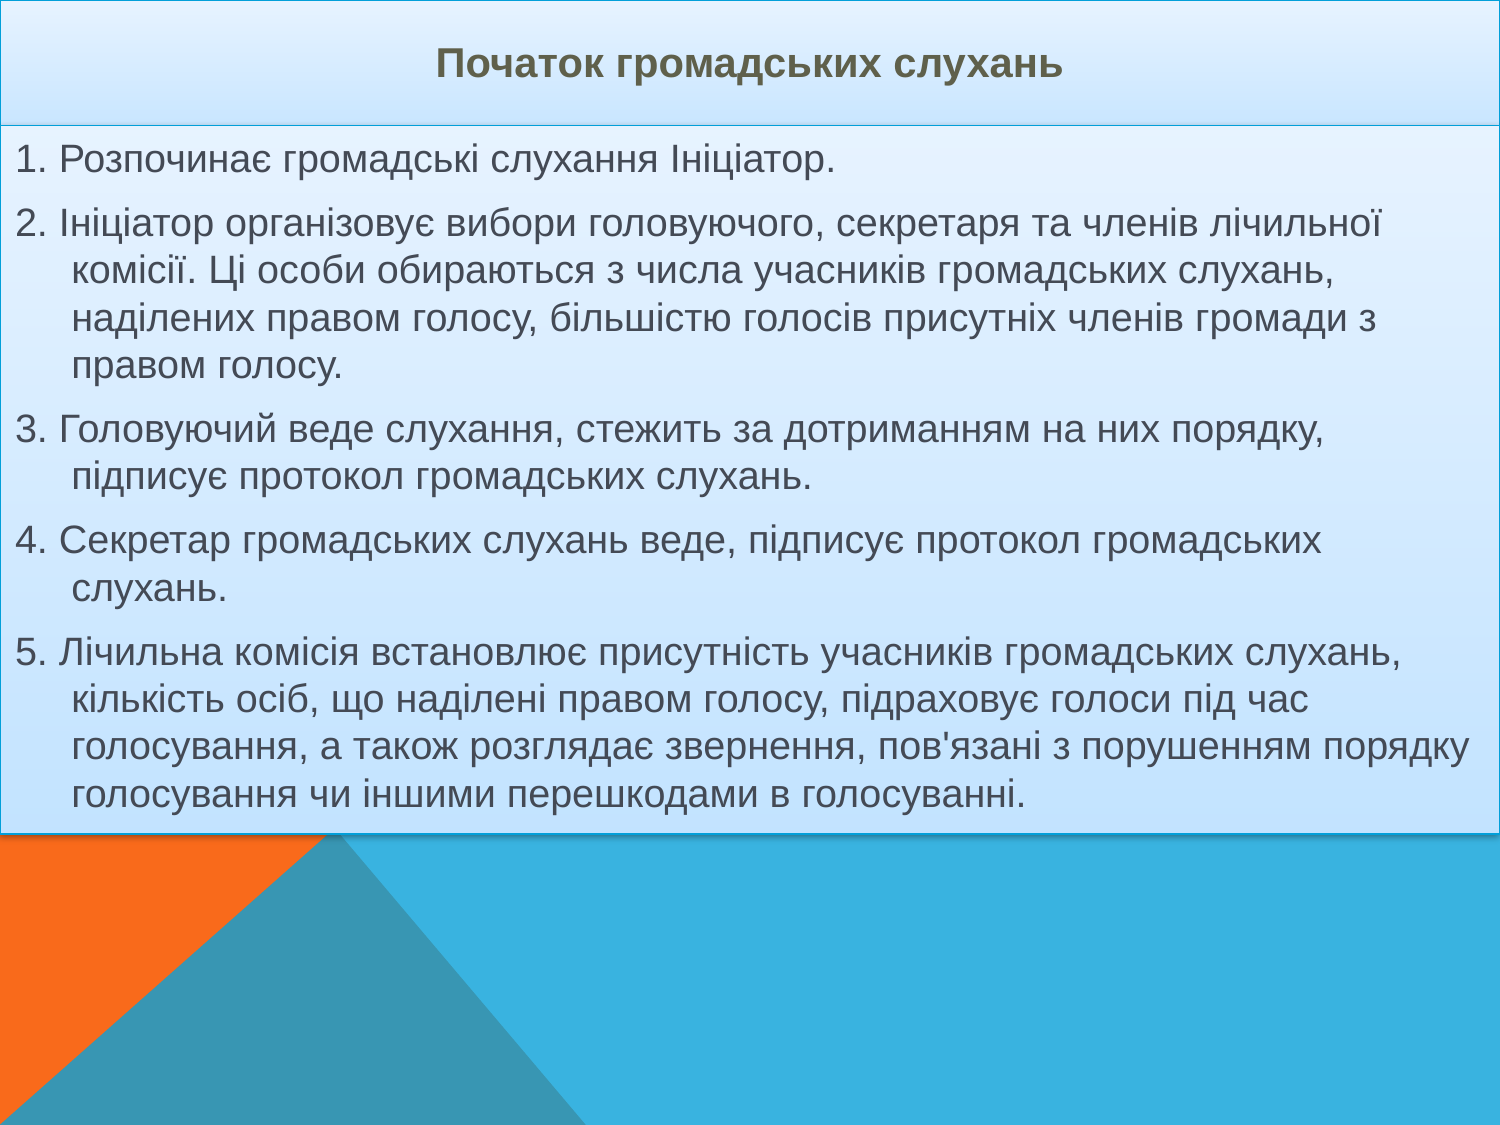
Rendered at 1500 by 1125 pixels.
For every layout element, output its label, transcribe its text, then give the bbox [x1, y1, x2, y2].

title Початок громадських слухань [0, 0, 1500, 124]
list 1. Розпочинає громадські слухання Ініціатор. 2. Ініціатор організовує вибори головуючого, секретаря та членів лічильної комісії. Ці особи обираються з числа учасників громадських слухань, наділених правом голосу, більшістю голосів присутніх членів громади з правом голосу. 3. Головуючий веде слухання, стежить за дотриманням на них порядку, підписує протокол громадських слухань. 4. Секретар громадських слухань веде, підписує протокол громадських слухань. 5. Лічильна комісія встановлює присутність учасників громадських слухань, кількість осіб, що наділені правом голосу, підраховує голоси під час голосування, а також розглядає звернення, пов'язані з порушенням порядку голосування чи іншими перешкодами в голосуванні. [0, 125, 1500, 835]
